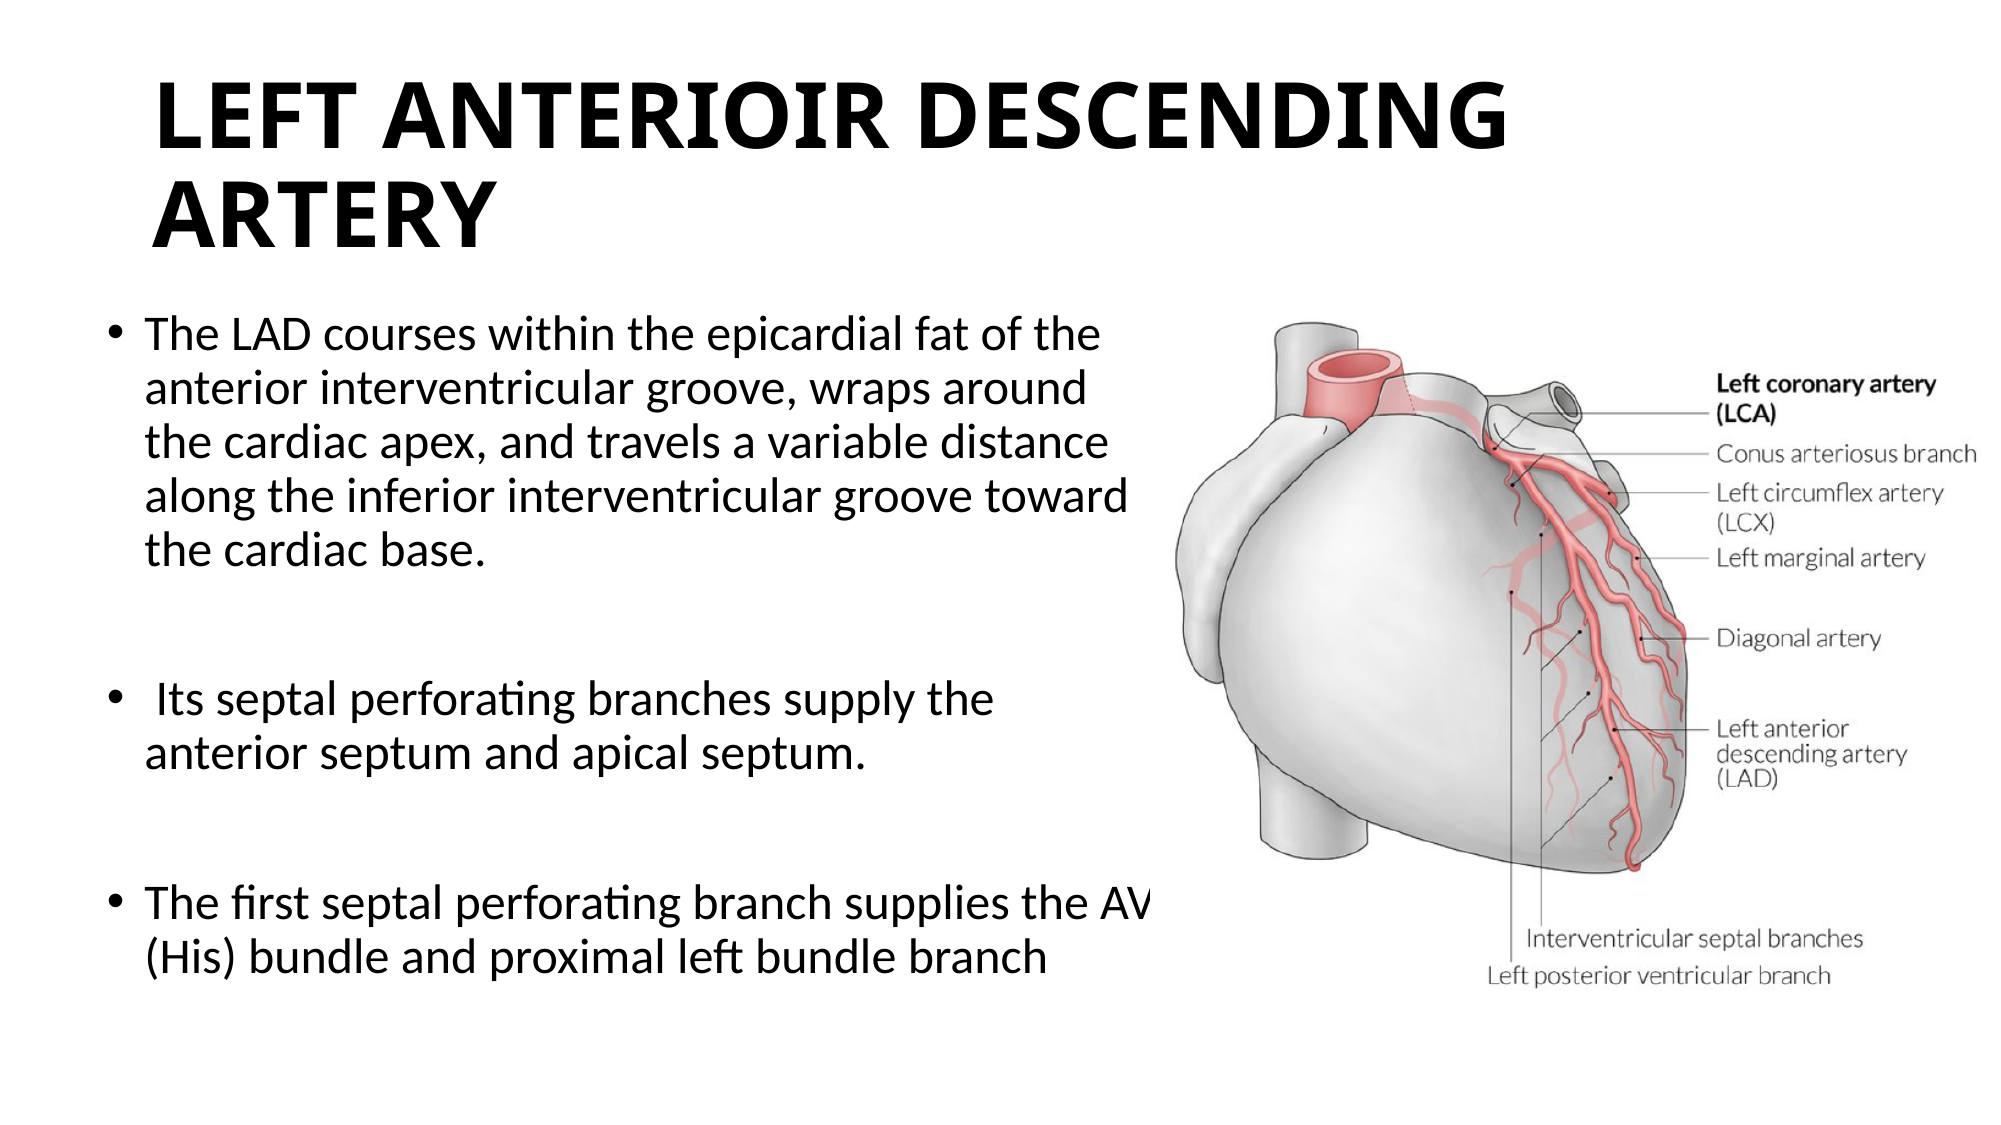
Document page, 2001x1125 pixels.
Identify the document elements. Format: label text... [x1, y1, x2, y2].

list The LAD courses within the epicardial fat of the anterior interventricular groove, wraps around the cardiac apex, and travels a variable distance along the inferior interventricular groove toward the cardiac base. Its septal perforating branches supply the anterior septum and apical septum. The first septal perforating branch supplies the AV (His) bundle and proximal left bundle branch [91, 299, 1171, 1014]
title LEFT ANTERIOIR DESCENDING ARTERY [137, 59, 1863, 278]
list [1150, 318, 1990, 1005]
